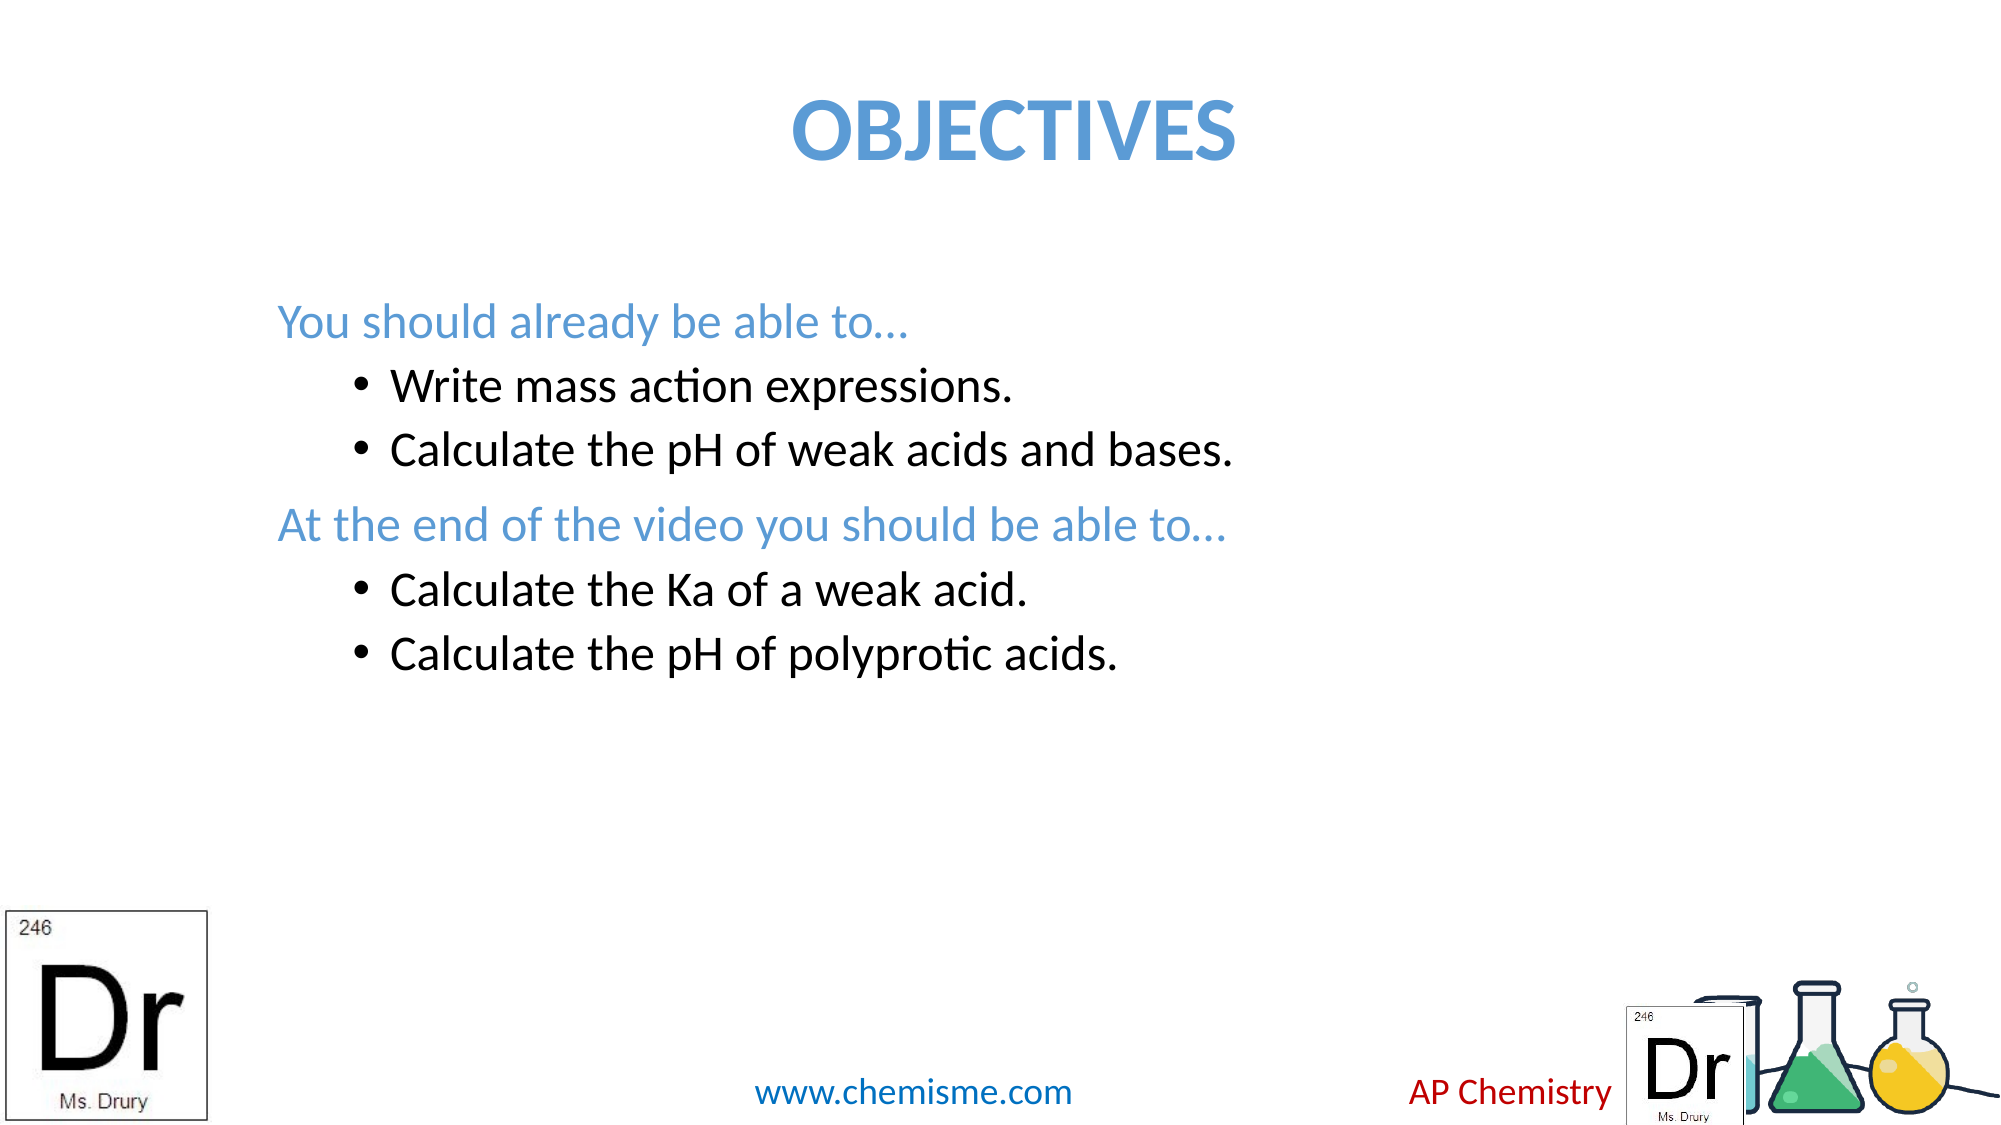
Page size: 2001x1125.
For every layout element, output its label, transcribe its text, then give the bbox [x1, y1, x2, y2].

picture [1602, 882, 2001, 1125]
list You should already be able to… Write mass action expressions. Calculate the pH of weak acids and bases. At the end of the video you should be able to… Calculate the Ka of a weak acid. Calculate the pH of polyprotic acids. [262, 287, 1713, 1025]
title OBJECTIVES [399, 37, 1630, 225]
picture [0, 905, 212, 1125]
